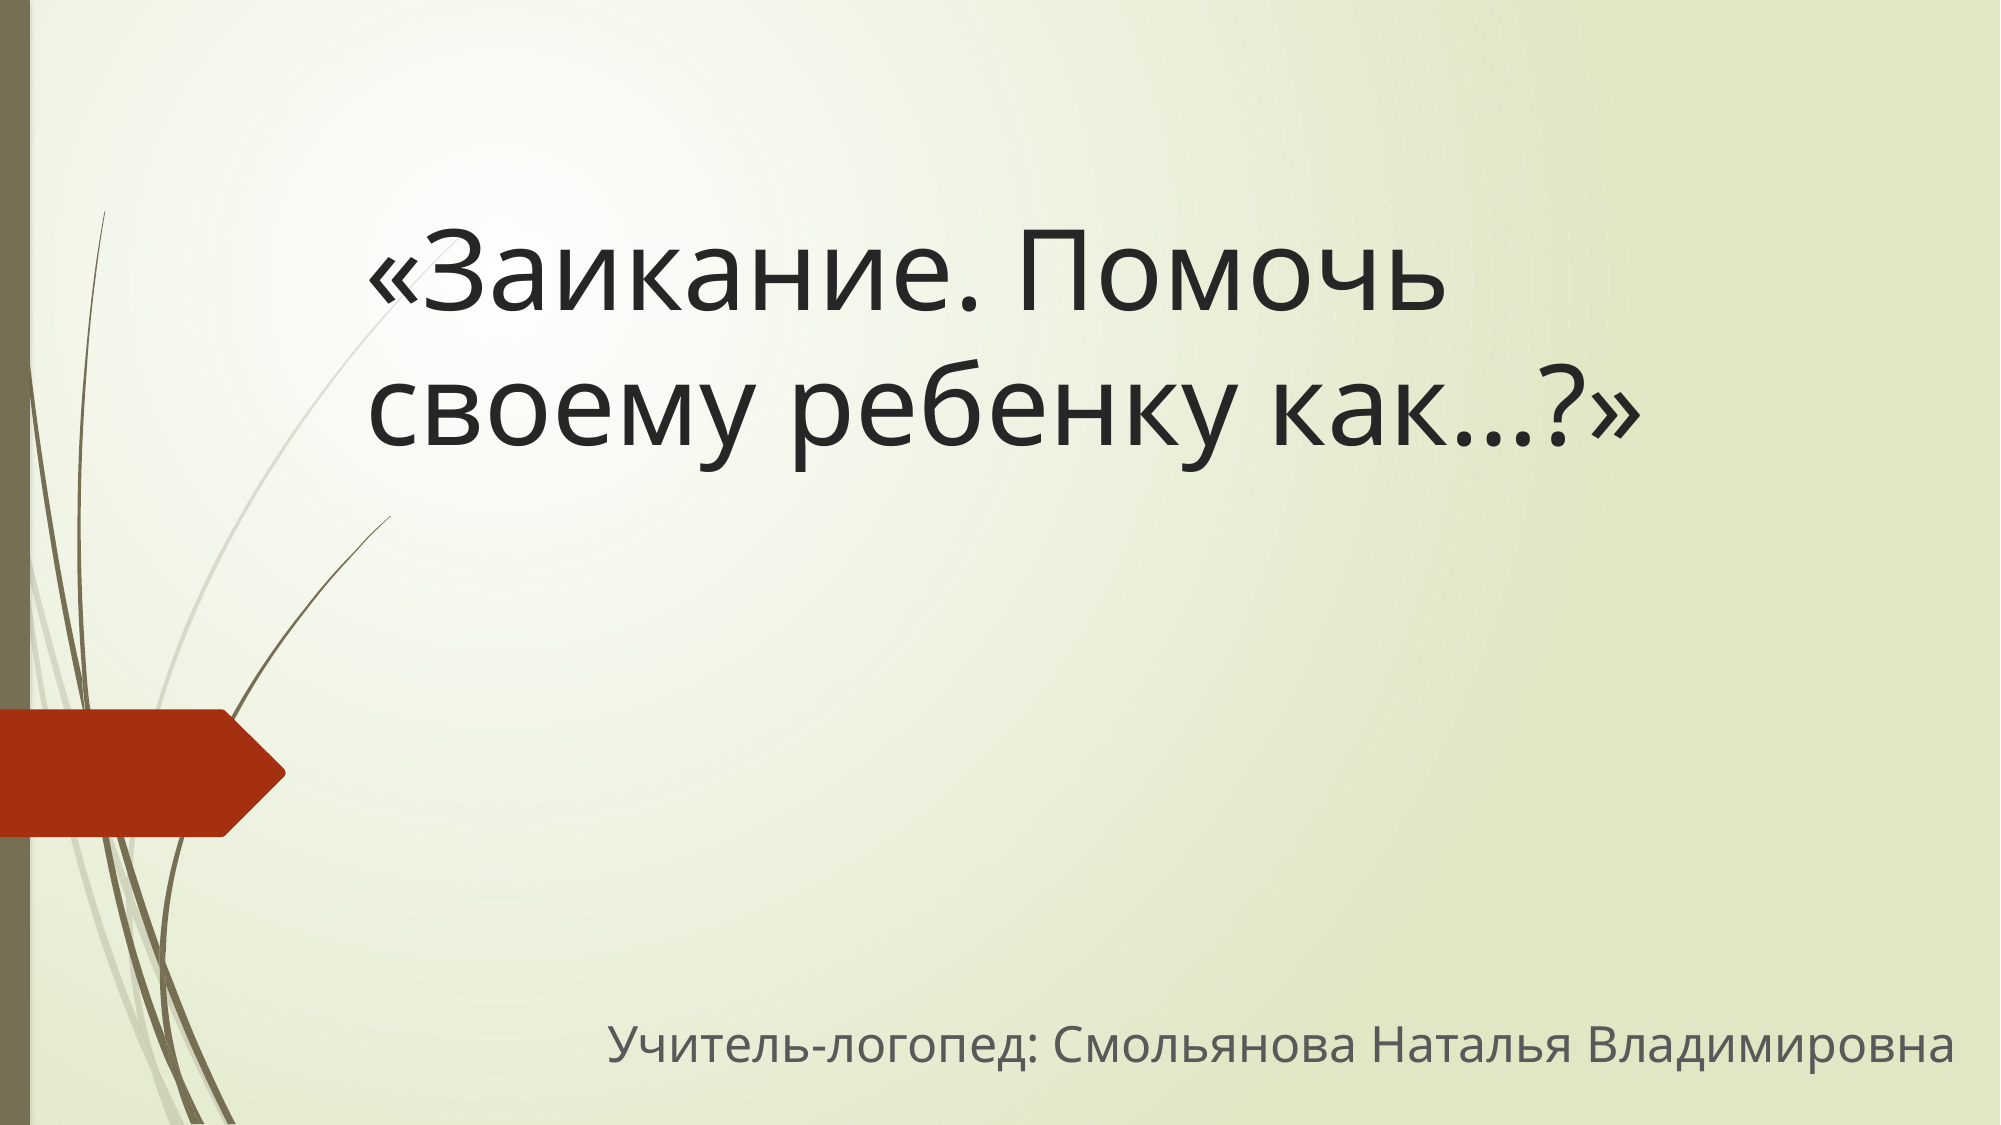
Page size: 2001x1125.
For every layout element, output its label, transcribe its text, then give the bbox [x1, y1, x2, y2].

subtitle Учитель-логопед: Смольянова Наталья Владимировна [539, 1005, 1985, 1080]
title «Заикание. Помочь своему ребенку как…?» [350, 104, 1814, 476]
